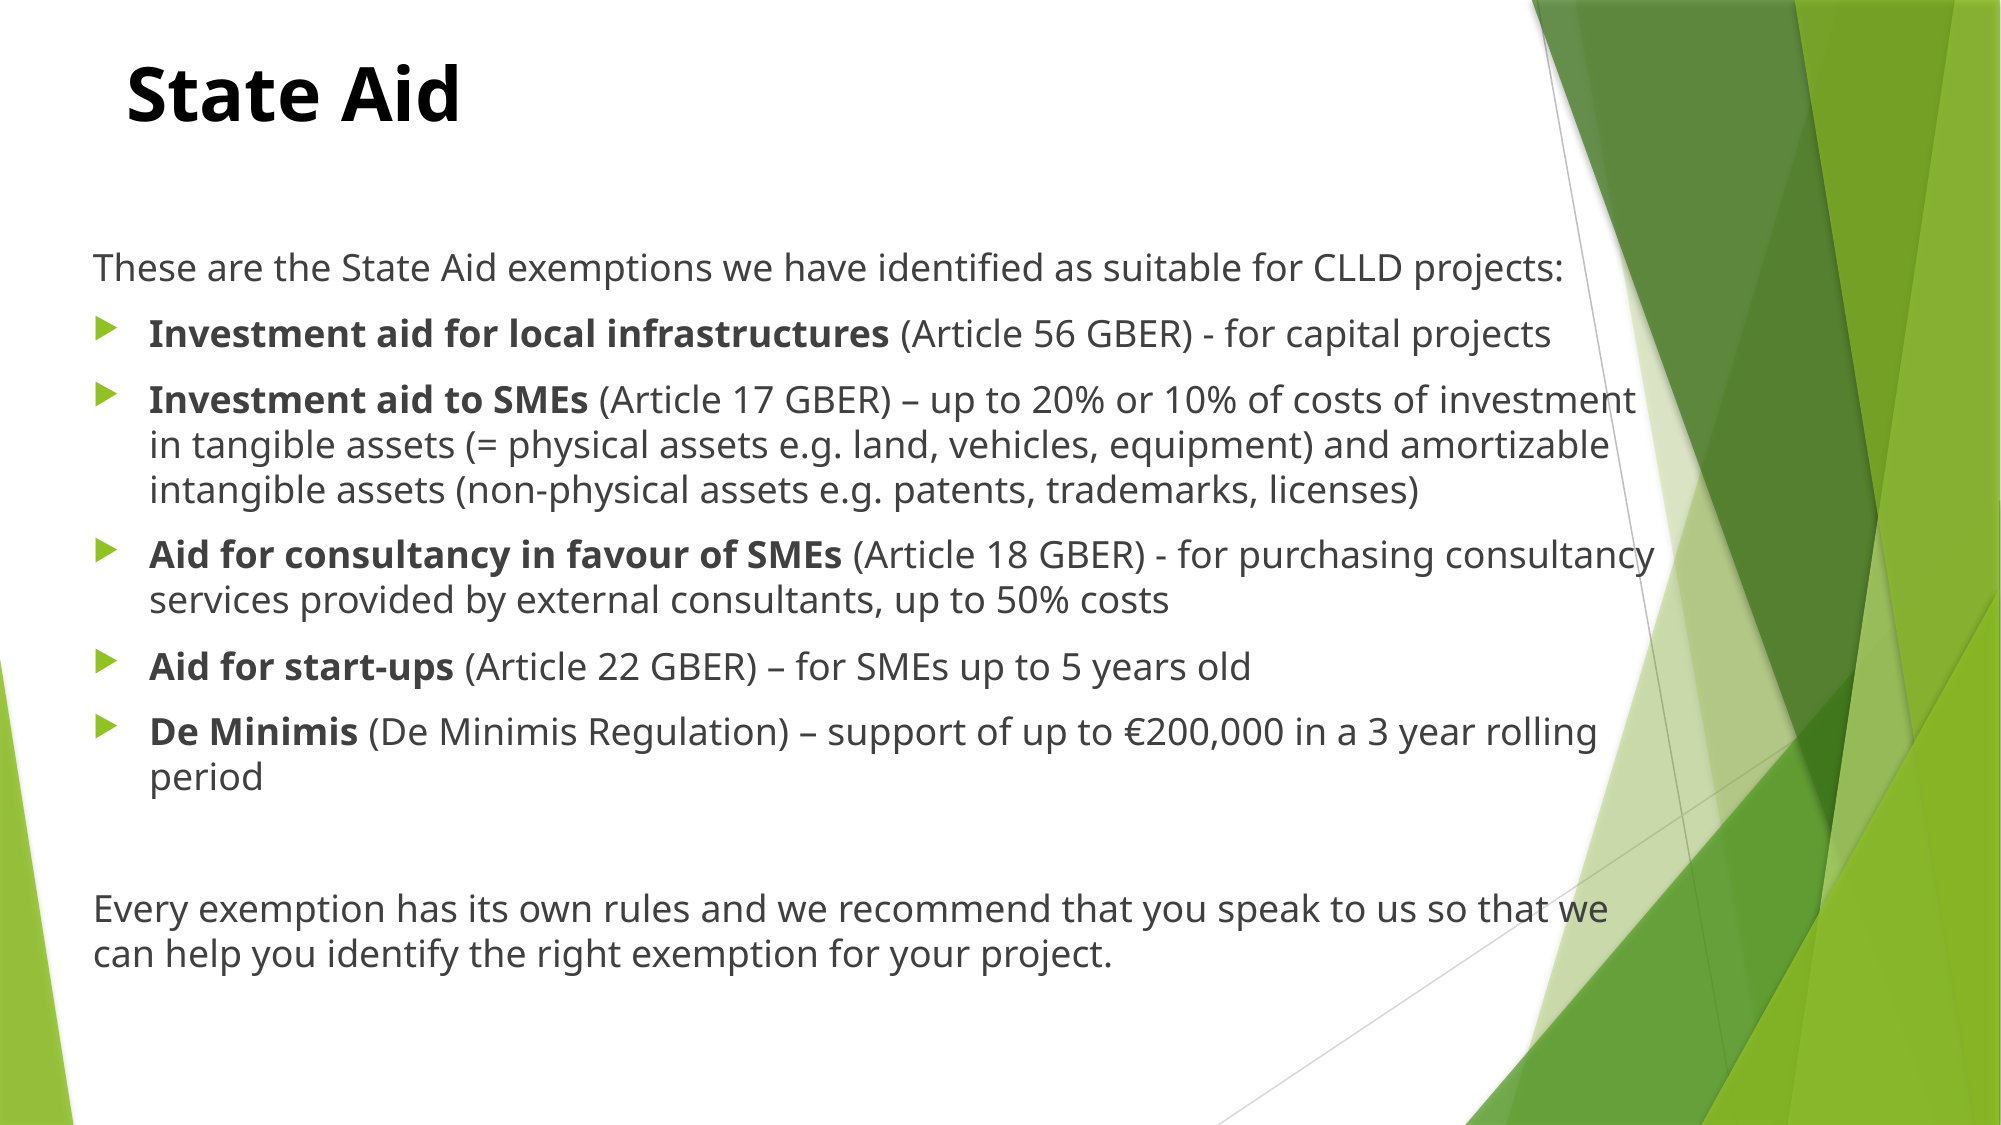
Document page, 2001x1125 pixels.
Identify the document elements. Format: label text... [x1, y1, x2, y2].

title State Aid [111, 39, 1522, 171]
list These are the State Aid exemptions we have identified as suitable for CLLD projects: Investment aid for local infrastructures (Article 56 GBER) - for capital projects Investment aid to SMEs (Article 17 GBER) – up to 20% or 10% of costs of investment in tangible assets (= physical assets e.g. land, vehicles, equipment) and amortizable intangible assets (non-physical assets e.g. patents, trademarks, licenses) Aid for consultancy in favour of SMEs (Article 18 GBER) - for purchasing consultancy services provided by external consultants, up to 50% costs Aid for start-ups (Article 22 GBER) – for SMEs up to 5 years old De Minimis (De Minimis Regulation) – support of up to €200,000 in a 3 year rolling period Every exemption has its own rules and we recommend that you speak to us so that we can help you identify the right exemption for your project. [77, 236, 1676, 1052]
